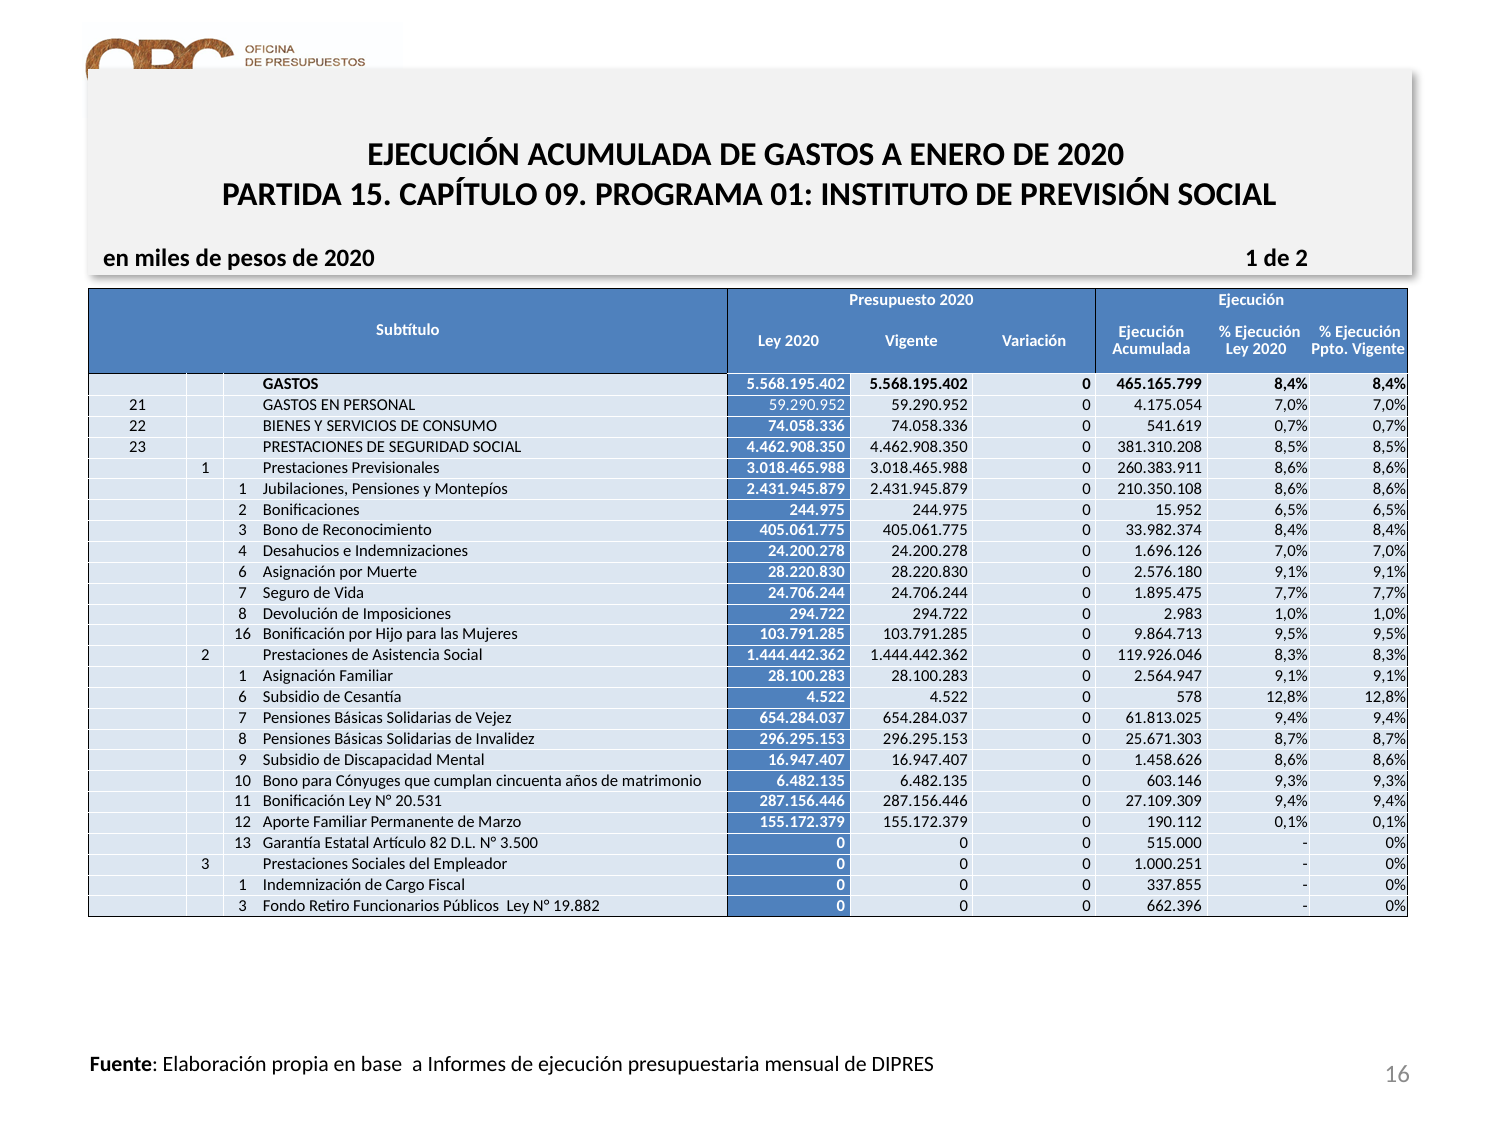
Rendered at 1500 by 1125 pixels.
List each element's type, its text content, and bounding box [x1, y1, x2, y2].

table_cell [851, 876, 972, 895]
table_cell 1,0% [1208, 605, 1309, 624]
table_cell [224, 792, 727, 812]
table_cell Bonificación por Hijo para las Mujeres [262, 625, 727, 645]
table_cell 12,8% [1208, 688, 1309, 708]
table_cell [973, 792, 1095, 812]
table_cell 1 [187, 459, 223, 478]
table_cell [728, 855, 850, 875]
table_cell [89, 584, 186, 604]
table_cell 8,7% [1310, 730, 1407, 749]
table_cell 24.200.278 [728, 542, 850, 562]
table_cell 9,1% [1310, 667, 1407, 687]
table_cell 23 [89, 438, 186, 458]
table_cell GASTOS EN PERSONAL [262, 396, 727, 416]
table_cell 16 [224, 625, 262, 645]
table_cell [224, 834, 727, 854]
table_cell [89, 709, 186, 729]
table_cell 103.791.285 [851, 625, 972, 645]
table_header Presupuesto 2020 [728, 289, 1095, 309]
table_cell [1208, 813, 1309, 833]
table_cell PRESTACIONES DE SEGURIDAD SOCIAL [262, 438, 727, 458]
table_cell 8,7% [1208, 730, 1309, 749]
table_cell 7,0% [1310, 542, 1407, 562]
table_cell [1310, 813, 1407, 833]
table_cell [224, 374, 262, 395]
table_cell 0 [973, 542, 1095, 562]
table_cell 405.061.775 [851, 521, 972, 541]
table_cell 7 [224, 584, 262, 604]
table_cell 381.310.208 [1096, 438, 1207, 458]
table_cell [187, 563, 223, 583]
table_cell 541.619 [1096, 417, 1207, 437]
table_cell 61.813.025 [1096, 709, 1207, 729]
table_cell 294.722 [728, 605, 850, 624]
table_cell 0 [973, 438, 1095, 458]
table_cell 119.926.046 [1096, 646, 1207, 666]
table_cell Prestaciones Previsionales [262, 459, 727, 478]
table_cell 244.975 [851, 500, 972, 520]
table_cell Vigente [850, 309, 973, 373]
table_cell [187, 521, 223, 541]
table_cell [973, 834, 1095, 854]
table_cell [224, 855, 727, 875]
table_cell [187, 605, 223, 624]
table_cell 9,5% [1208, 625, 1309, 645]
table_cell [1208, 855, 1309, 875]
table_cell 2.564.947 [1096, 667, 1207, 687]
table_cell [89, 813, 186, 833]
table_cell Bonificaciones [262, 500, 727, 520]
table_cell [973, 896, 1095, 916]
table_cell Devolución de Imposiciones [262, 605, 727, 624]
table_cell 9,4% [1310, 709, 1407, 729]
table_cell 1.444.442.362 [851, 646, 972, 666]
table_cell [187, 730, 223, 749]
table_cell 0 [973, 563, 1095, 583]
table_cell 1 [224, 667, 262, 687]
table_cell 2 [224, 500, 262, 520]
title EJECUCIÓN ACUMULADA DE GASTOS A ENERO DE 2020 PARTIDA 15. CAPÍTULO 09. PROGRAMA 01: INSTITUTO DE PREVISIÓN SOCIAL [88, 70, 1412, 234]
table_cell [187, 855, 223, 875]
table_cell [89, 667, 186, 687]
table_cell % Ejecución Ppto. Vigente [1309, 309, 1407, 373]
table_cell [89, 605, 186, 624]
table_cell [187, 396, 223, 416]
table_cell 0 [973, 479, 1095, 499]
table_cell Jubilaciones, Pensiones y Montepíos [262, 479, 727, 499]
table_cell 3 [224, 521, 262, 541]
table_cell 0 [973, 646, 1095, 666]
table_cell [728, 792, 850, 812]
table_cell 33.982.374 [1096, 521, 1207, 541]
table_cell 0 [973, 688, 1095, 708]
table_cell Asignación por Muerte [262, 563, 727, 583]
table_cell 8,6% [1310, 750, 1407, 770]
table_cell Ley 2020 [728, 309, 850, 373]
table_cell 4 [224, 542, 262, 562]
table_cell 0 [973, 605, 1095, 624]
table_cell 654.284.037 [728, 709, 850, 729]
table_cell [224, 646, 262, 666]
table_cell Prestaciones de Asistencia Social [262, 646, 727, 666]
table_cell 4.462.908.350 [728, 438, 850, 458]
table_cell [1310, 876, 1407, 895]
table_cell [89, 750, 186, 770]
text_box en miles de pesos de 2020 1 de 2 [88, 234, 1412, 296]
table_cell [89, 479, 186, 499]
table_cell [851, 792, 972, 812]
table_cell Variación [973, 309, 1095, 373]
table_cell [1096, 855, 1207, 875]
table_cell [851, 834, 972, 854]
table_cell 6 [224, 688, 262, 708]
table_cell 7,0% [1208, 396, 1309, 416]
table_cell 1.444.442.362 [728, 646, 850, 666]
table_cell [187, 834, 223, 854]
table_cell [1310, 792, 1407, 812]
table_cell 1.696.126 [1096, 542, 1207, 562]
table_cell 28.220.830 [728, 563, 850, 583]
table_cell 0 [973, 709, 1095, 729]
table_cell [224, 896, 727, 916]
table_cell % Ejecución Ley 2020 [1207, 309, 1309, 373]
table_cell 1,0% [1310, 605, 1407, 624]
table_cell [187, 792, 223, 812]
table_cell 12,8% [1310, 688, 1407, 708]
table_cell 5.568.195.402 [728, 374, 850, 395]
table_cell 8,6% [1208, 479, 1309, 499]
table_cell Asignación Familiar [262, 667, 727, 687]
table_header Subtítulo [89, 289, 727, 373]
table_cell BIENES Y SERVICIOS DE CONSUMO [262, 417, 727, 437]
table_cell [187, 813, 223, 833]
table_cell 10 [224, 771, 262, 791]
table_cell 74.058.336 [728, 417, 850, 437]
table_cell [187, 625, 223, 645]
table_cell [187, 667, 223, 687]
table_cell [187, 500, 223, 520]
table_cell 8,3% [1310, 646, 1407, 666]
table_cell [1208, 792, 1309, 812]
table_cell 296.295.153 [851, 730, 972, 749]
table_cell 7 [224, 709, 262, 729]
table_cell 0,7% [1310, 417, 1407, 437]
table_cell 5.568.195.402 [851, 374, 972, 395]
table_cell 8,4% [1208, 521, 1309, 541]
table_cell [224, 417, 262, 437]
table_cell 15.952 [1096, 500, 1207, 520]
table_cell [1310, 771, 1407, 791]
table_cell [89, 500, 186, 520]
table_cell 210.350.108 [1096, 479, 1207, 499]
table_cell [1096, 876, 1207, 895]
table_cell Bono de Reconocimiento [262, 521, 727, 541]
table_cell 6,5% [1310, 500, 1407, 520]
table_cell 244.975 [728, 500, 850, 520]
table_cell 8,6% [1208, 459, 1309, 478]
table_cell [728, 896, 850, 916]
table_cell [1096, 896, 1207, 916]
table_cell 578 [1096, 688, 1207, 708]
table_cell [89, 855, 186, 875]
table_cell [224, 813, 727, 833]
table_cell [1310, 855, 1407, 875]
table_cell [187, 688, 223, 708]
table_cell 9,4% [1208, 709, 1309, 729]
table_cell 8,6% [1208, 750, 1309, 770]
table_cell 0 [973, 771, 1095, 791]
table_cell [89, 542, 186, 562]
picture [82, 22, 403, 118]
table_cell 0 [973, 374, 1095, 395]
table_cell [187, 750, 223, 770]
table_cell 8 [224, 605, 262, 624]
table_cell 294.722 [851, 605, 972, 624]
table_cell 8,3% [1208, 646, 1309, 666]
table_cell 2.576.180 [1096, 563, 1207, 583]
table_cell [89, 521, 186, 541]
table_cell GASTOS [262, 374, 727, 395]
table_cell Subsidio de Discapacidad Mental [262, 750, 727, 770]
table_cell 603.146 [1096, 771, 1207, 791]
table_cell 4.522 [851, 688, 972, 708]
table_cell 0 [973, 625, 1095, 645]
table_cell 22 [89, 417, 186, 437]
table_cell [728, 813, 850, 833]
table_cell 296.295.153 [728, 730, 850, 749]
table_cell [1310, 896, 1407, 916]
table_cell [1310, 834, 1407, 854]
table_cell 8,6% [1310, 479, 1407, 499]
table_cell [1096, 792, 1207, 812]
table_cell 0 [973, 417, 1095, 437]
slide_number 16 [1074, 1042, 1425, 1103]
table_cell 0 [973, 750, 1095, 770]
table_cell 6.482.135 [728, 771, 850, 791]
table_cell [89, 730, 186, 749]
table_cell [1208, 896, 1309, 916]
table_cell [728, 834, 850, 854]
table_cell [187, 771, 223, 791]
table_cell 654.284.037 [851, 709, 972, 729]
table_cell [187, 417, 223, 437]
table_cell [187, 542, 223, 562]
table_cell 0 [973, 730, 1095, 749]
table_cell 8,4% [1208, 374, 1309, 395]
table_cell 4.462.908.350 [851, 438, 972, 458]
table_cell 6 [224, 563, 262, 583]
table_cell 9,3% [1208, 771, 1309, 791]
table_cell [973, 813, 1095, 833]
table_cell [728, 876, 850, 895]
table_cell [973, 876, 1095, 895]
table_cell 7,0% [1310, 396, 1407, 416]
table_cell 59.290.952 [851, 396, 972, 416]
table_cell [89, 625, 186, 645]
table_header Ejecución [1096, 289, 1407, 309]
table_cell 8 [224, 730, 262, 749]
table_cell 8,5% [1208, 438, 1309, 458]
table_cell 8,6% [1310, 459, 1407, 478]
table_cell 9,1% [1310, 563, 1407, 583]
table_cell 0,7% [1208, 417, 1309, 437]
table_cell 2.431.945.879 [851, 479, 972, 499]
table_cell 4.522 [728, 688, 850, 708]
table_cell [1096, 813, 1207, 833]
table_cell 9,5% [1310, 625, 1407, 645]
table_cell 1 [224, 479, 262, 499]
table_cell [89, 792, 186, 812]
table_cell Pensiones Básicas Solidarias de Vejez [262, 709, 727, 729]
table_cell 2.431.945.879 [728, 479, 850, 499]
table_cell [89, 563, 186, 583]
table_cell 7,7% [1310, 584, 1407, 604]
table_cell 9 [224, 750, 262, 770]
table_cell [224, 396, 262, 416]
table_cell 3.018.465.988 [851, 459, 972, 478]
table_cell 2.983 [1096, 605, 1207, 624]
table_cell 9,1% [1208, 563, 1309, 583]
table_cell Ejecución Acumulada [1096, 309, 1207, 373]
table_cell 0 [973, 396, 1095, 416]
table_cell 4.175.054 [1096, 396, 1207, 416]
table_cell 7,7% [1208, 584, 1309, 604]
table_cell 25.671.303 [1096, 730, 1207, 749]
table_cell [851, 896, 972, 916]
table_cell 6.482.135 [851, 771, 972, 791]
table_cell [89, 876, 186, 895]
table_cell 28.100.283 [728, 667, 850, 687]
table_cell 16.947.407 [851, 750, 972, 770]
table_cell [224, 459, 262, 478]
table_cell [973, 855, 1095, 875]
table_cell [1208, 834, 1309, 854]
table_cell 0 [973, 459, 1095, 478]
table_cell Bono para Cónyuges que cumplan cincuenta años de matrimonio [262, 771, 727, 791]
table_cell 24.200.278 [851, 542, 972, 562]
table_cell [1096, 834, 1207, 854]
table_cell 24.706.244 [851, 584, 972, 604]
table_cell [89, 374, 186, 395]
table_cell 8,5% [1310, 438, 1407, 458]
table_cell 465.165.799 [1096, 374, 1207, 395]
table_cell [89, 646, 186, 666]
table_cell [224, 438, 262, 458]
table_cell 0 [973, 584, 1095, 604]
table_cell [89, 688, 186, 708]
table_cell Seguro de Vida [262, 584, 727, 604]
table_cell 2 [187, 646, 223, 666]
table_cell 59.290.952 [728, 396, 850, 416]
table_cell 103.791.285 [728, 625, 850, 645]
table_cell 24.706.244 [728, 584, 850, 604]
table_cell 7,0% [1208, 542, 1309, 562]
table_cell 16.947.407 [728, 750, 850, 770]
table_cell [1208, 876, 1309, 895]
table_cell 1.895.475 [1096, 584, 1207, 604]
table_cell 6,5% [1208, 500, 1309, 520]
table_cell 28.220.830 [851, 563, 972, 583]
table_cell [187, 709, 223, 729]
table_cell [187, 896, 223, 916]
table_cell 8,4% [1310, 521, 1407, 541]
table_cell [187, 584, 223, 604]
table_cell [89, 834, 186, 854]
table_cell 0 [973, 667, 1095, 687]
table_cell 74.058.336 [851, 417, 972, 437]
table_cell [224, 876, 727, 895]
table_cell 0 [973, 500, 1095, 520]
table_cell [187, 876, 223, 895]
table_cell [187, 438, 223, 458]
table_cell 0 [973, 521, 1095, 541]
table_cell [89, 771, 186, 791]
table_cell 9.864.713 [1096, 625, 1207, 645]
table_cell 405.061.775 [728, 521, 850, 541]
table_cell 9,1% [1208, 667, 1309, 687]
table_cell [89, 896, 186, 916]
table_cell 3.018.465.988 [728, 459, 850, 478]
table_cell 260.383.911 [1096, 459, 1207, 478]
table_cell [187, 479, 223, 499]
table_cell 28.100.283 [851, 667, 972, 687]
table_cell 21 [89, 396, 186, 416]
table_cell Pensiones Básicas Solidarias de Invalidez [262, 730, 727, 749]
table_cell [89, 459, 186, 478]
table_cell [851, 855, 972, 875]
table_cell 1.458.626 [1096, 750, 1207, 770]
table_cell Desahucios e Indemnizaciones [262, 542, 727, 562]
table_cell Subsidio de Cesantía [262, 688, 727, 708]
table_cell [851, 813, 972, 833]
table_cell [187, 374, 223, 395]
table_cell 8,4% [1310, 374, 1407, 395]
